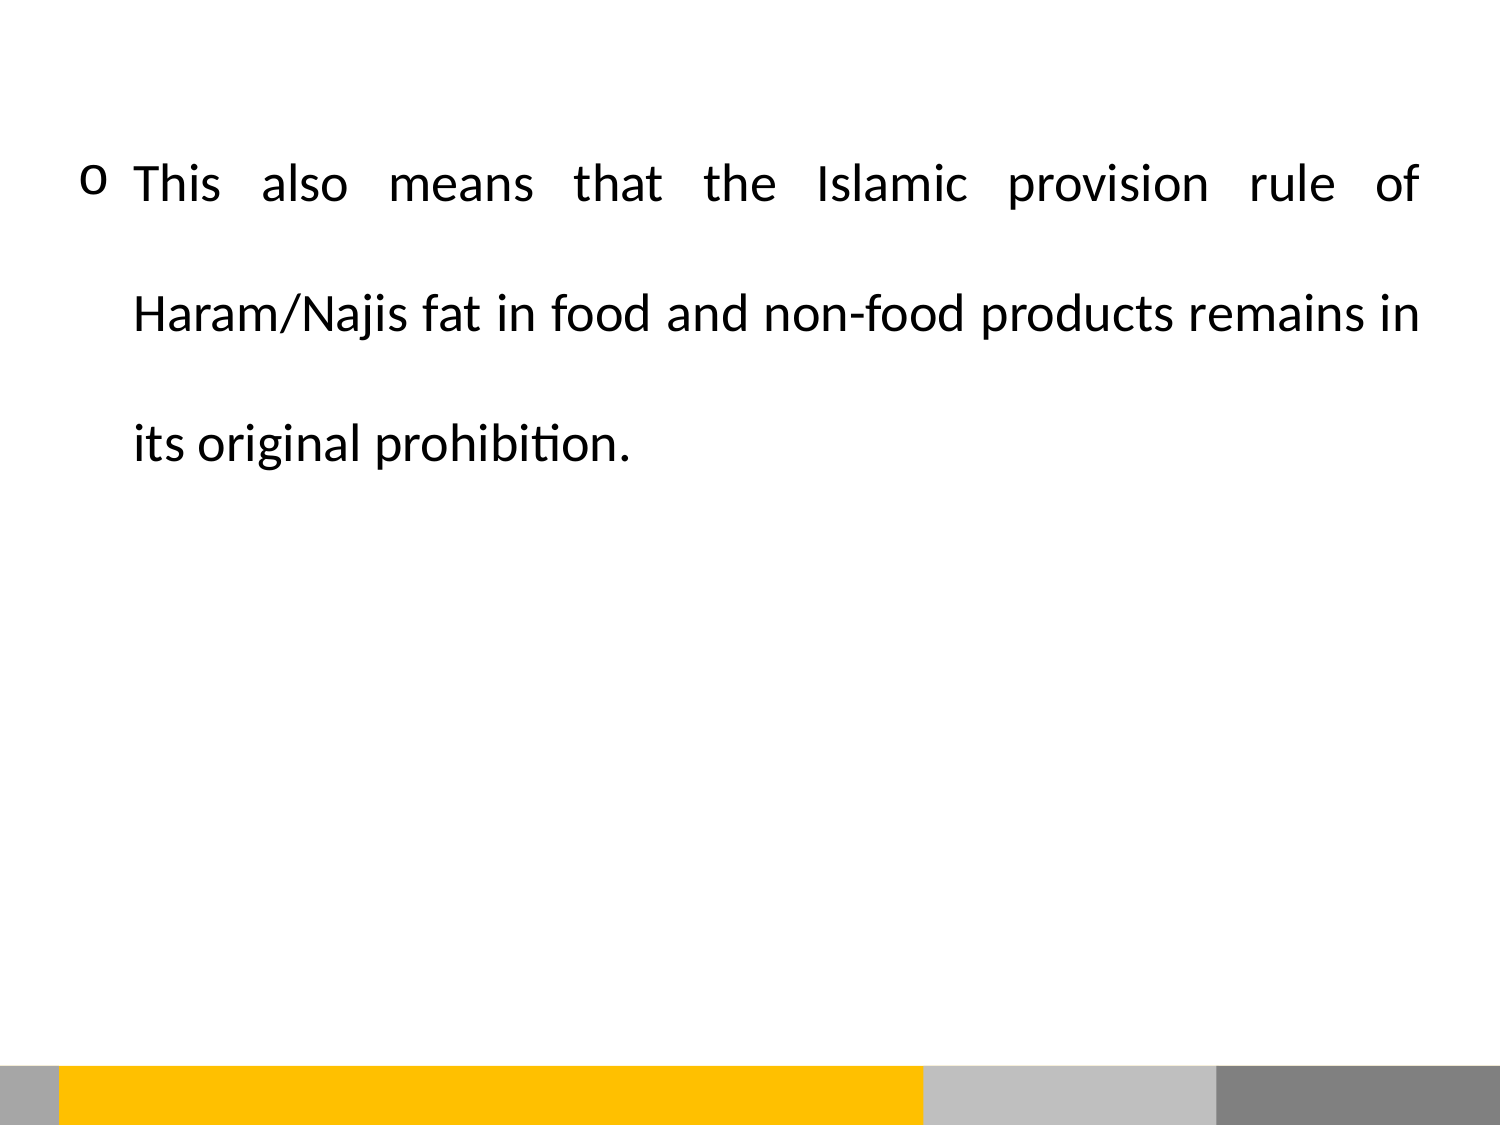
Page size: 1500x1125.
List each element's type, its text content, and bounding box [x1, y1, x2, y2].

text_box [1214, 1064, 1500, 1125]
text_box This also means that the Islamic provision rule of Haram/Najis fat in food and non-food products remains in its original prohibition. [62, 74, 1438, 480]
text_box [0, 1064, 61, 1125]
text_box [61, 1064, 921, 1125]
text_box [921, 1064, 1214, 1125]
